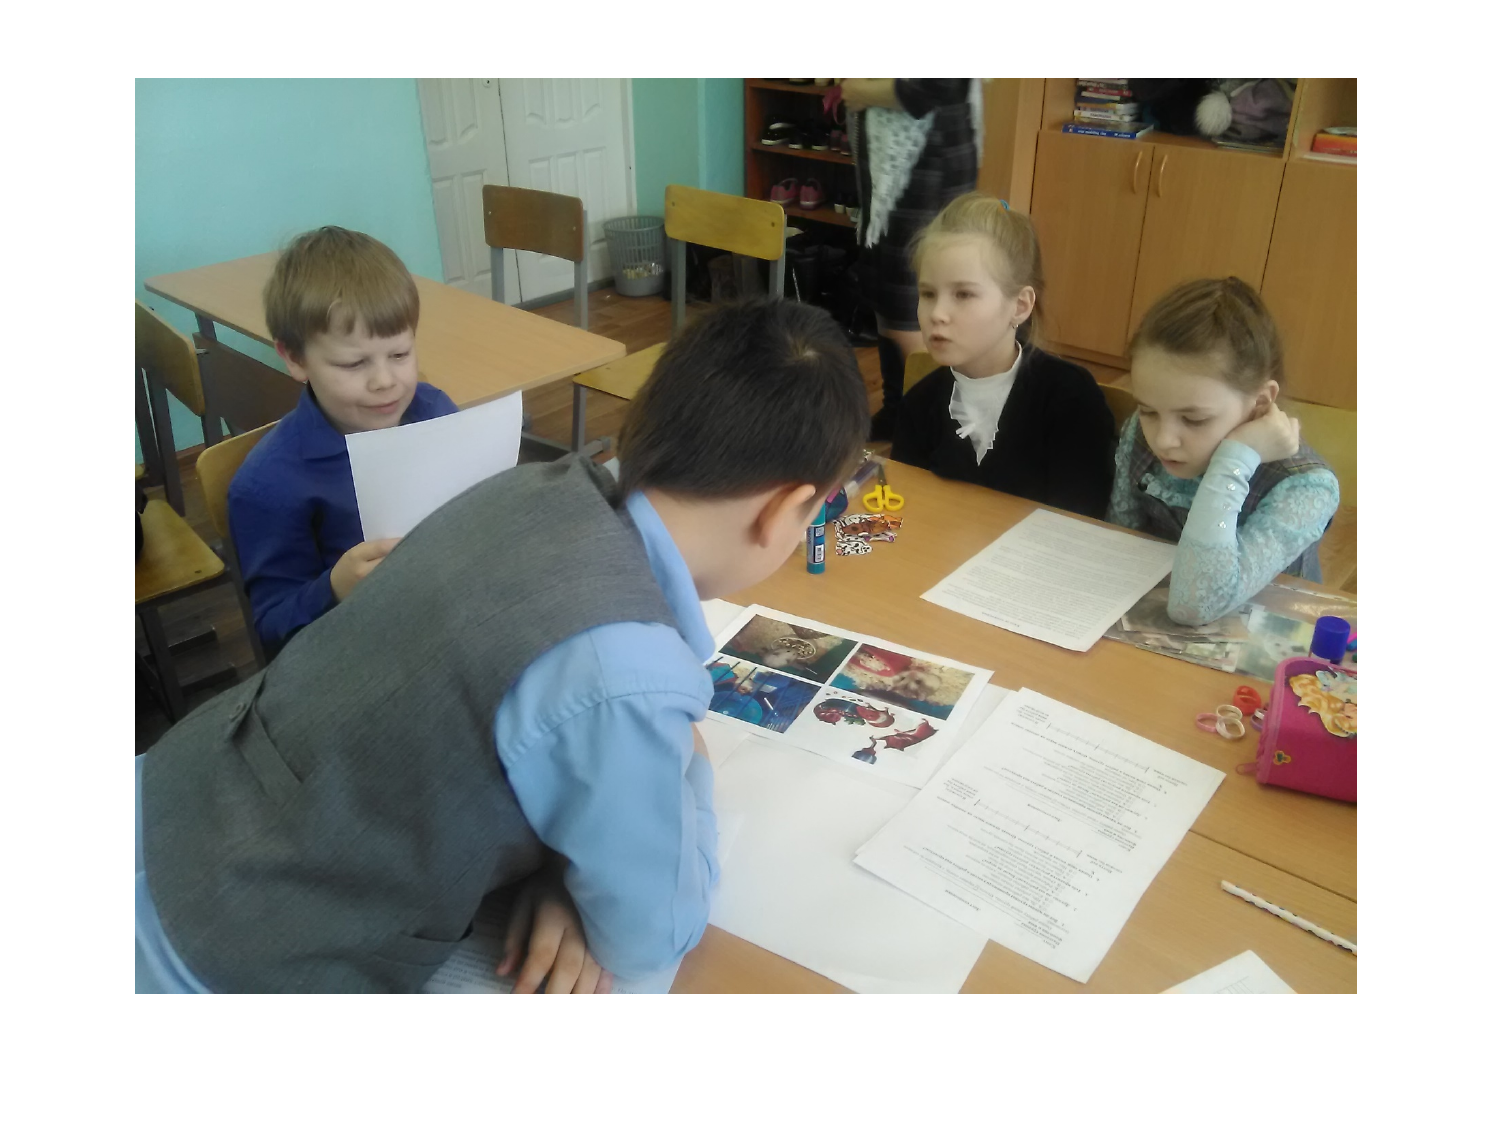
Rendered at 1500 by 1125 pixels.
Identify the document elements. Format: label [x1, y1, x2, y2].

list [135, 77, 1358, 995]
